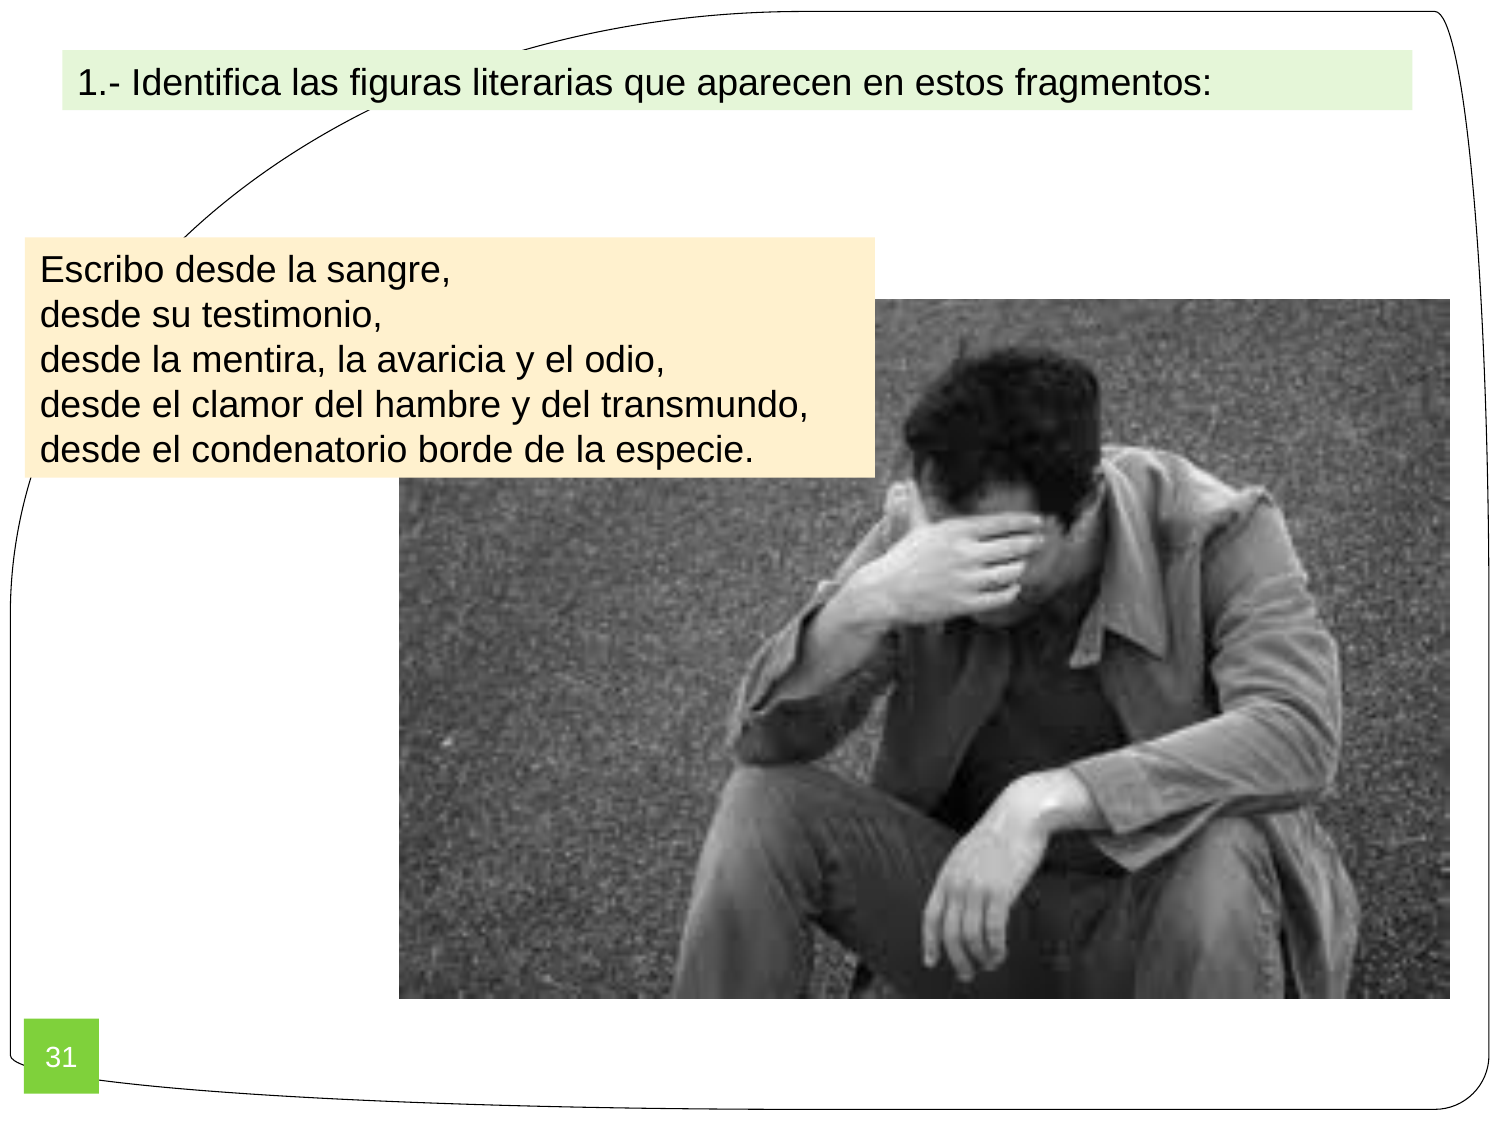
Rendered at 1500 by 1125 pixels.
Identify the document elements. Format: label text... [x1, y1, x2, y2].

text_box 31 [23, 1018, 99, 1094]
text_box 1.- Identifica las figuras literarias que aparecen en estos fragmentos: [62, 50, 1413, 111]
picture [399, 299, 1451, 999]
text_box Escribo desde la sangre, desde su testimonio, desde la mentira, la avaricia y el odio, desde el clamor del hambre y del transmundo, desde el condenatorio borde de la especie. [24, 237, 875, 478]
